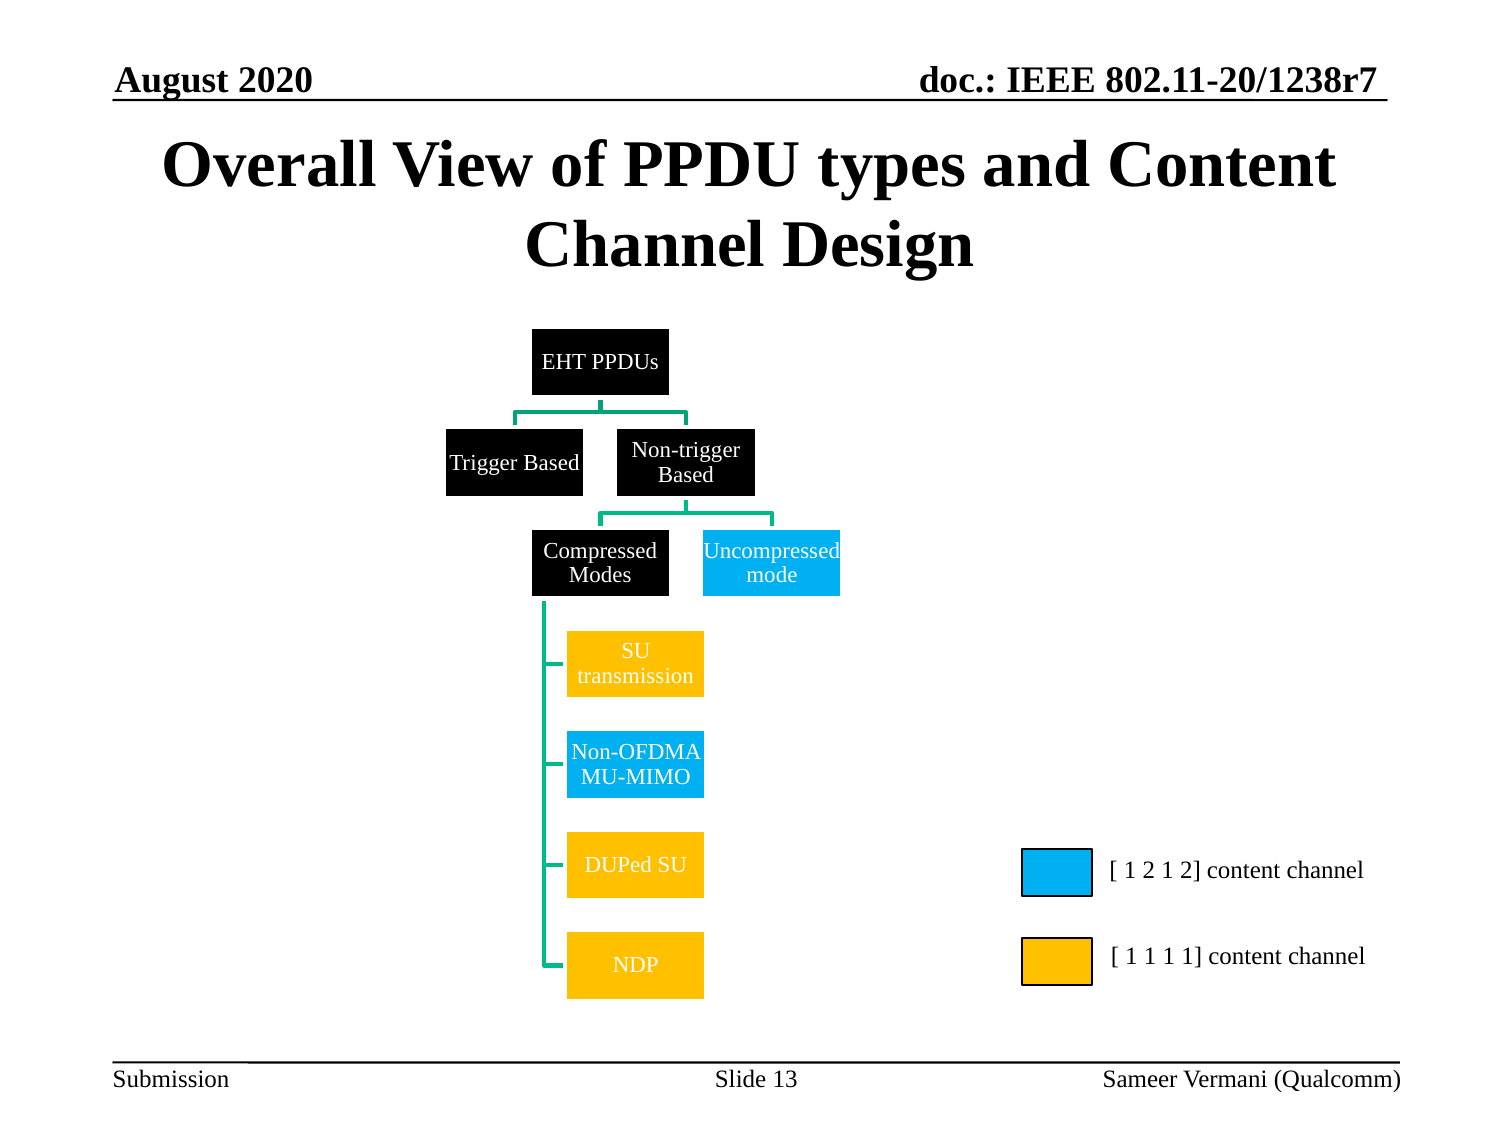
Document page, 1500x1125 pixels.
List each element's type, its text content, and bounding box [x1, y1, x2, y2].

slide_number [114, 54, 354, 101]
footer Sameer Vermani (Qualcomm) [1062, 1061, 1402, 1093]
text_box [ 1 2 1 2] content channel [1287, 846, 1380, 891]
text_box [ 1 1 1 1] content channel [1287, 932, 1381, 977]
slide_number Slide 13 [712, 1061, 800, 1093]
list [5, 325, 1281, 1002]
title Overall View of PPDU types and Content Channel Design [112, 112, 1388, 288]
